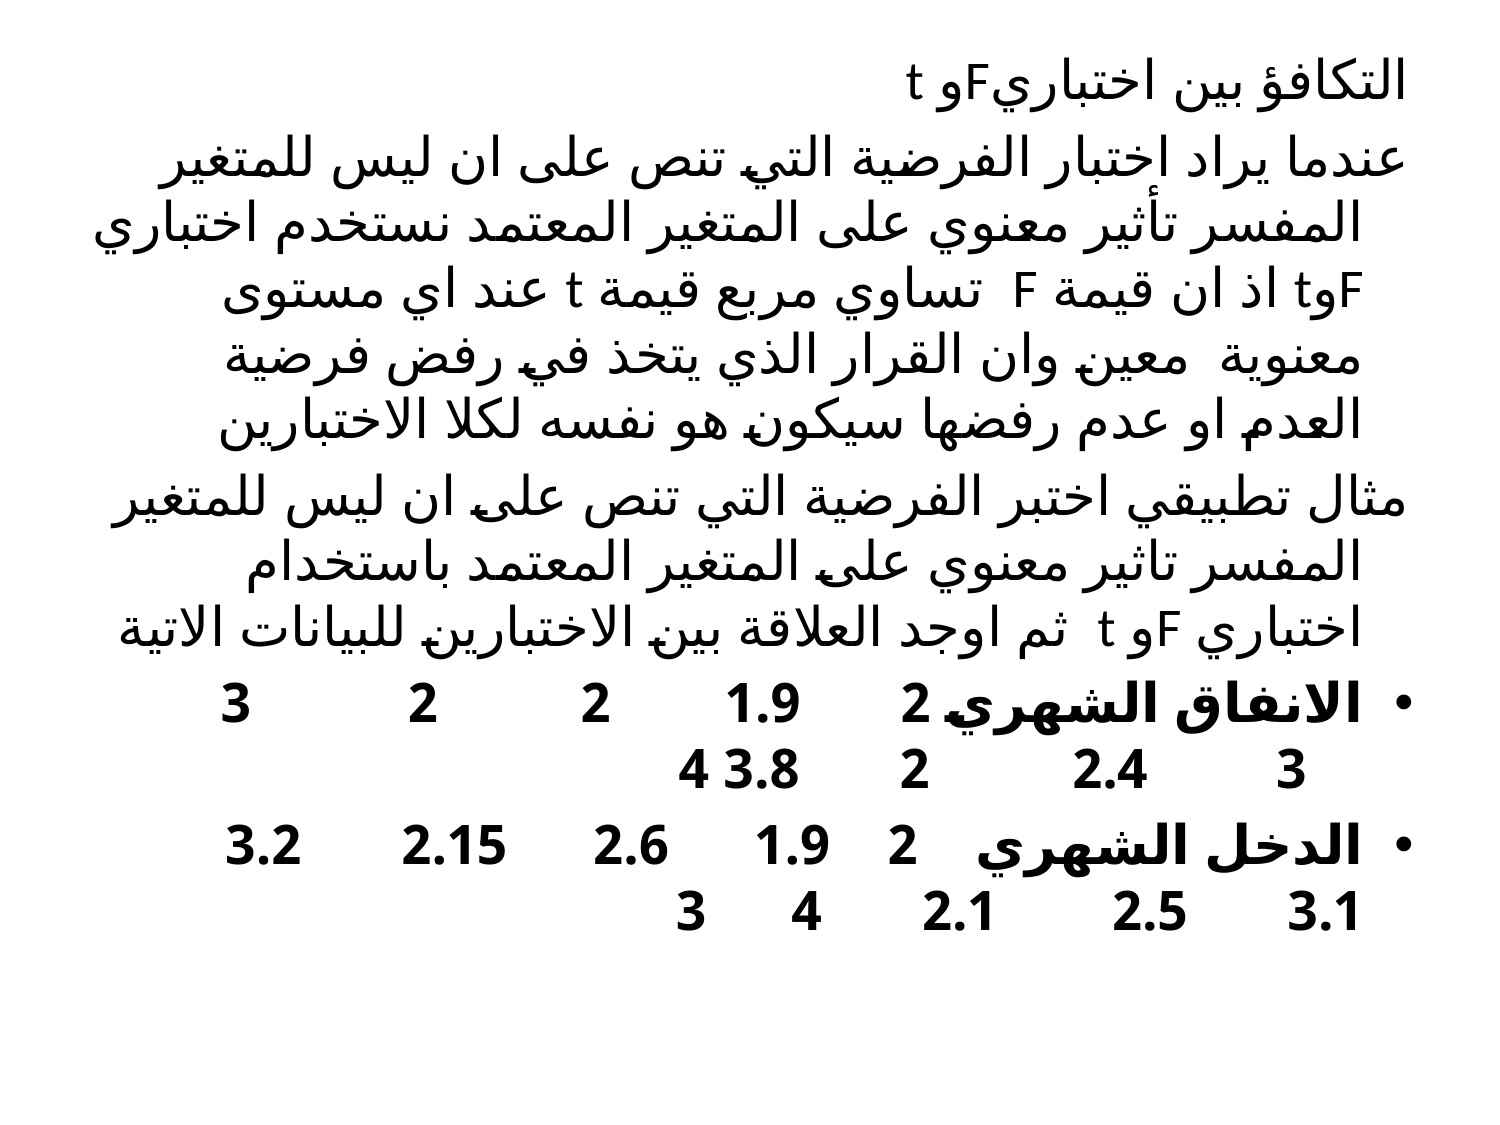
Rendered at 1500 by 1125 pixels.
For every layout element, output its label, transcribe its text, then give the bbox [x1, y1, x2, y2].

list التكافؤ بين اختباريFو t عندما يراد اختبار الفرضية التي تنص على ان ليس للمتغير المفسر تأثير معنوي على المتغير المعتمد نستخدم اختباري Fوt اذ ان قيمة F تساوي مربع قيمة t عند اي مستوى معنوية معين وان القرار الذي يتخذ في رفض فرضية العدم او عدم رفضها سيكون هو نفسه لكلا الاختبارين مثال تطبيقي اختبر الفرضية التي تنص على ان ليس للمتغير المفسر تاثير معنوي على المتغير المعتمد باستخدام اختباري Fو t ثم اوجد العلاقة بين الاختبارين للبيانات الاتية الانفاق الشهري 2 1.9 2 2 3 3 2.4 2 3.8 4 الدخل الشهري 2 1.9 2.6 2.15 3.2 3.1 2.5 2.1 4 3 [75, 37, 1425, 1075]
